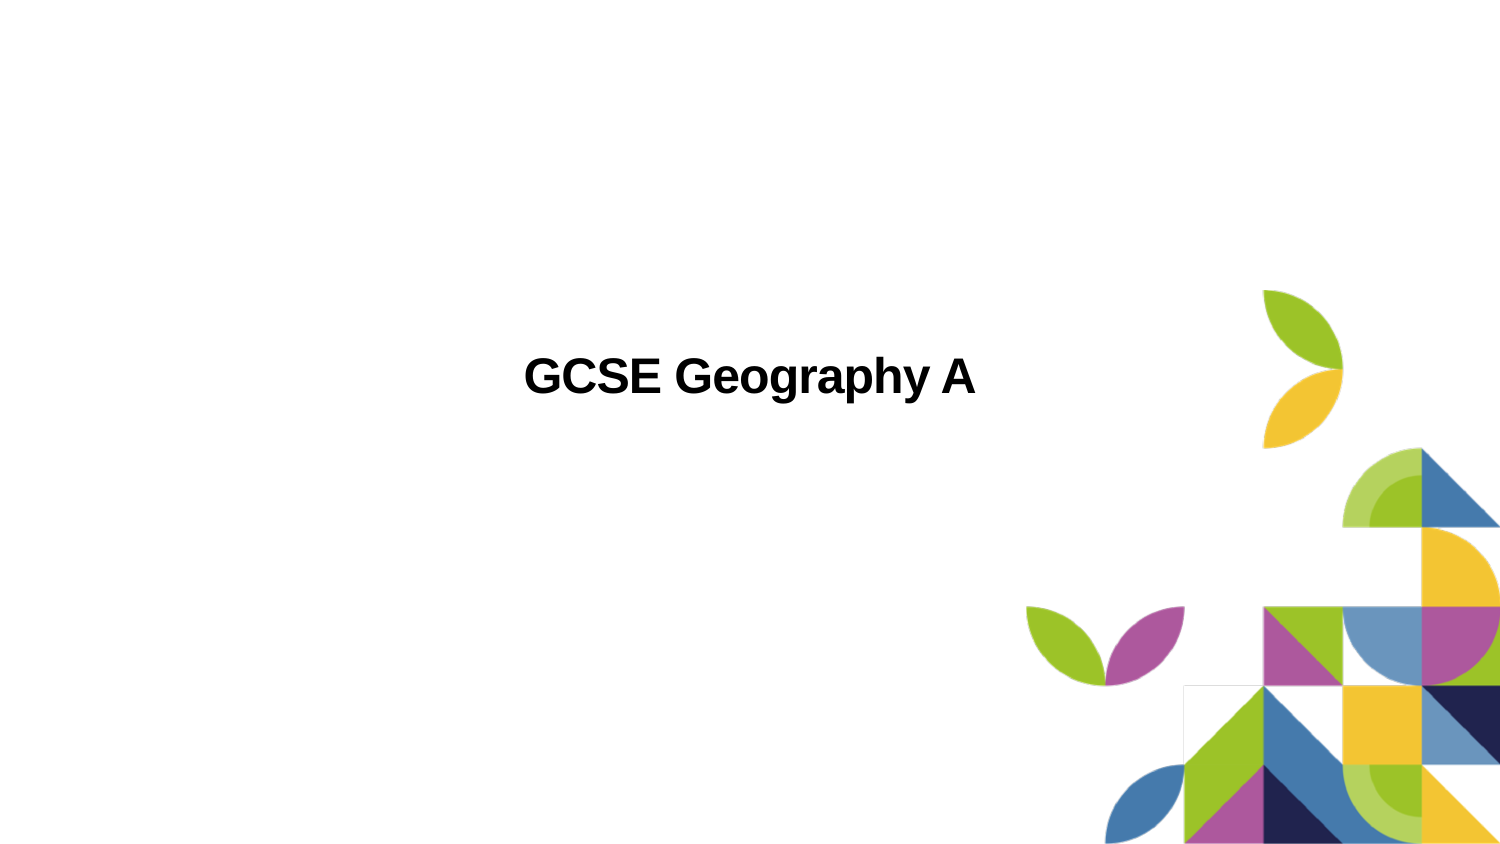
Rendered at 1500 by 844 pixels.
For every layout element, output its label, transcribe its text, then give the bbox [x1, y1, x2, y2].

list GCSE Geography A [181, 340, 1319, 400]
picture [1026, 290, 1500, 844]
